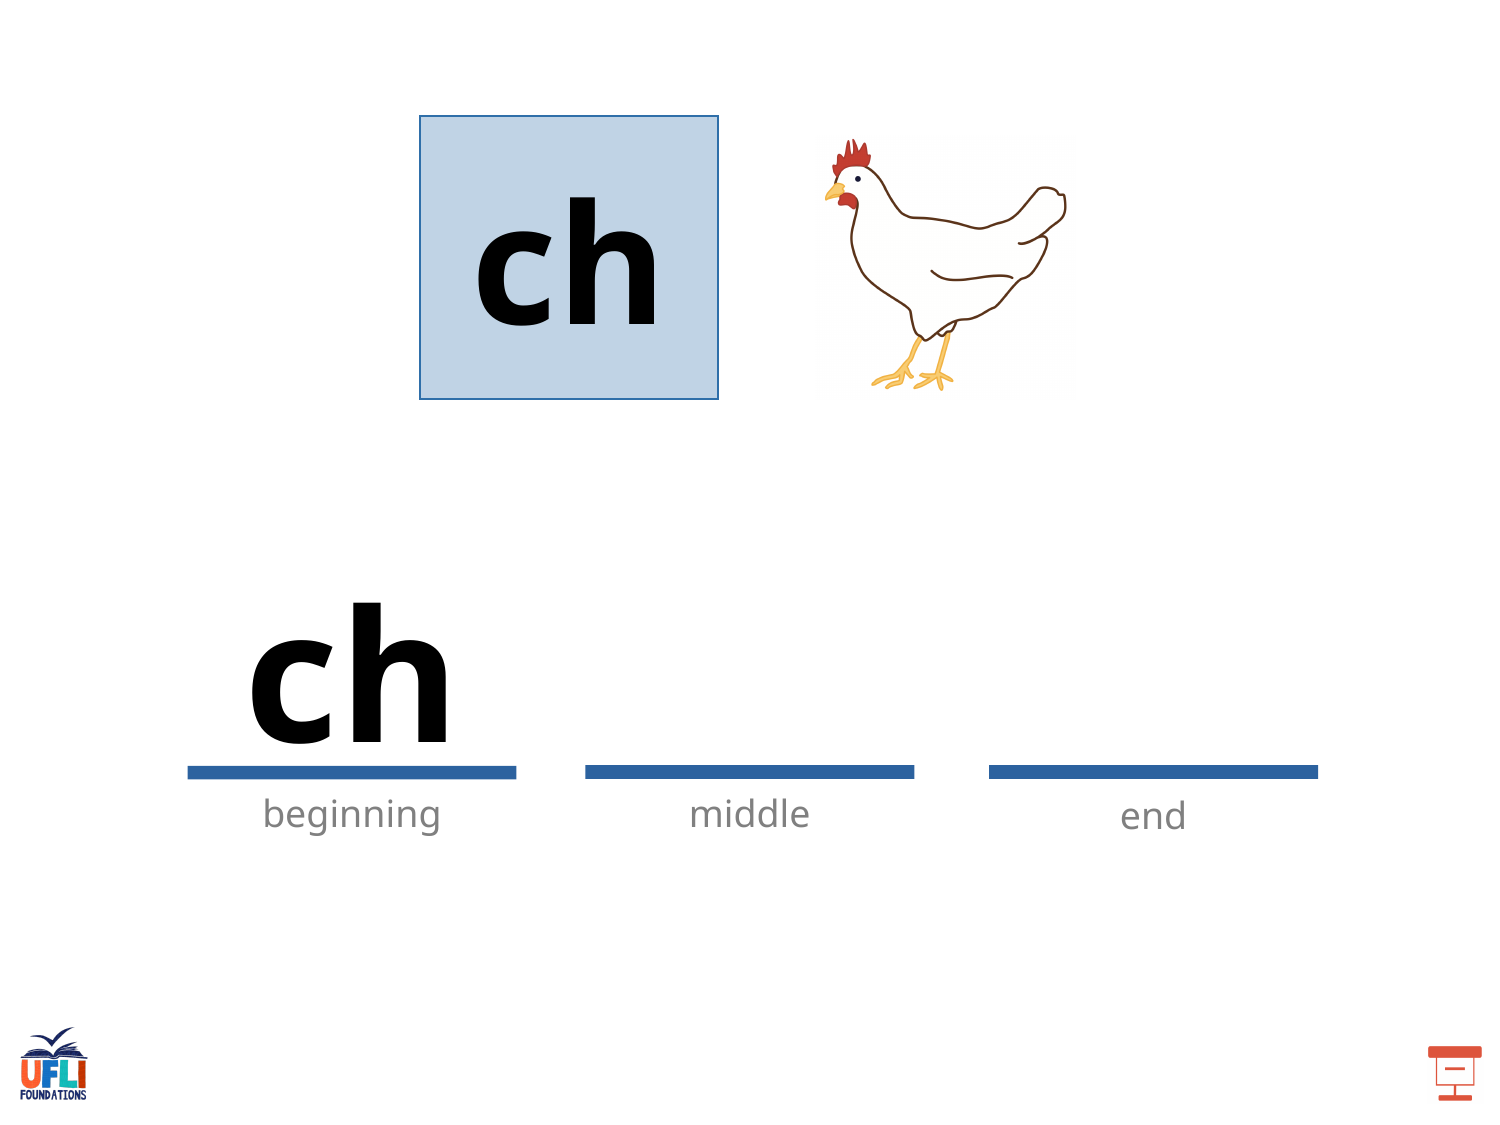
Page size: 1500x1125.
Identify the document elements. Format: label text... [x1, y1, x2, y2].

text_box ch [196, 551, 508, 786]
picture [16, 1027, 90, 1103]
picture [1427, 1043, 1484, 1104]
picture [814, 135, 1076, 400]
text_box ch [419, 115, 719, 400]
